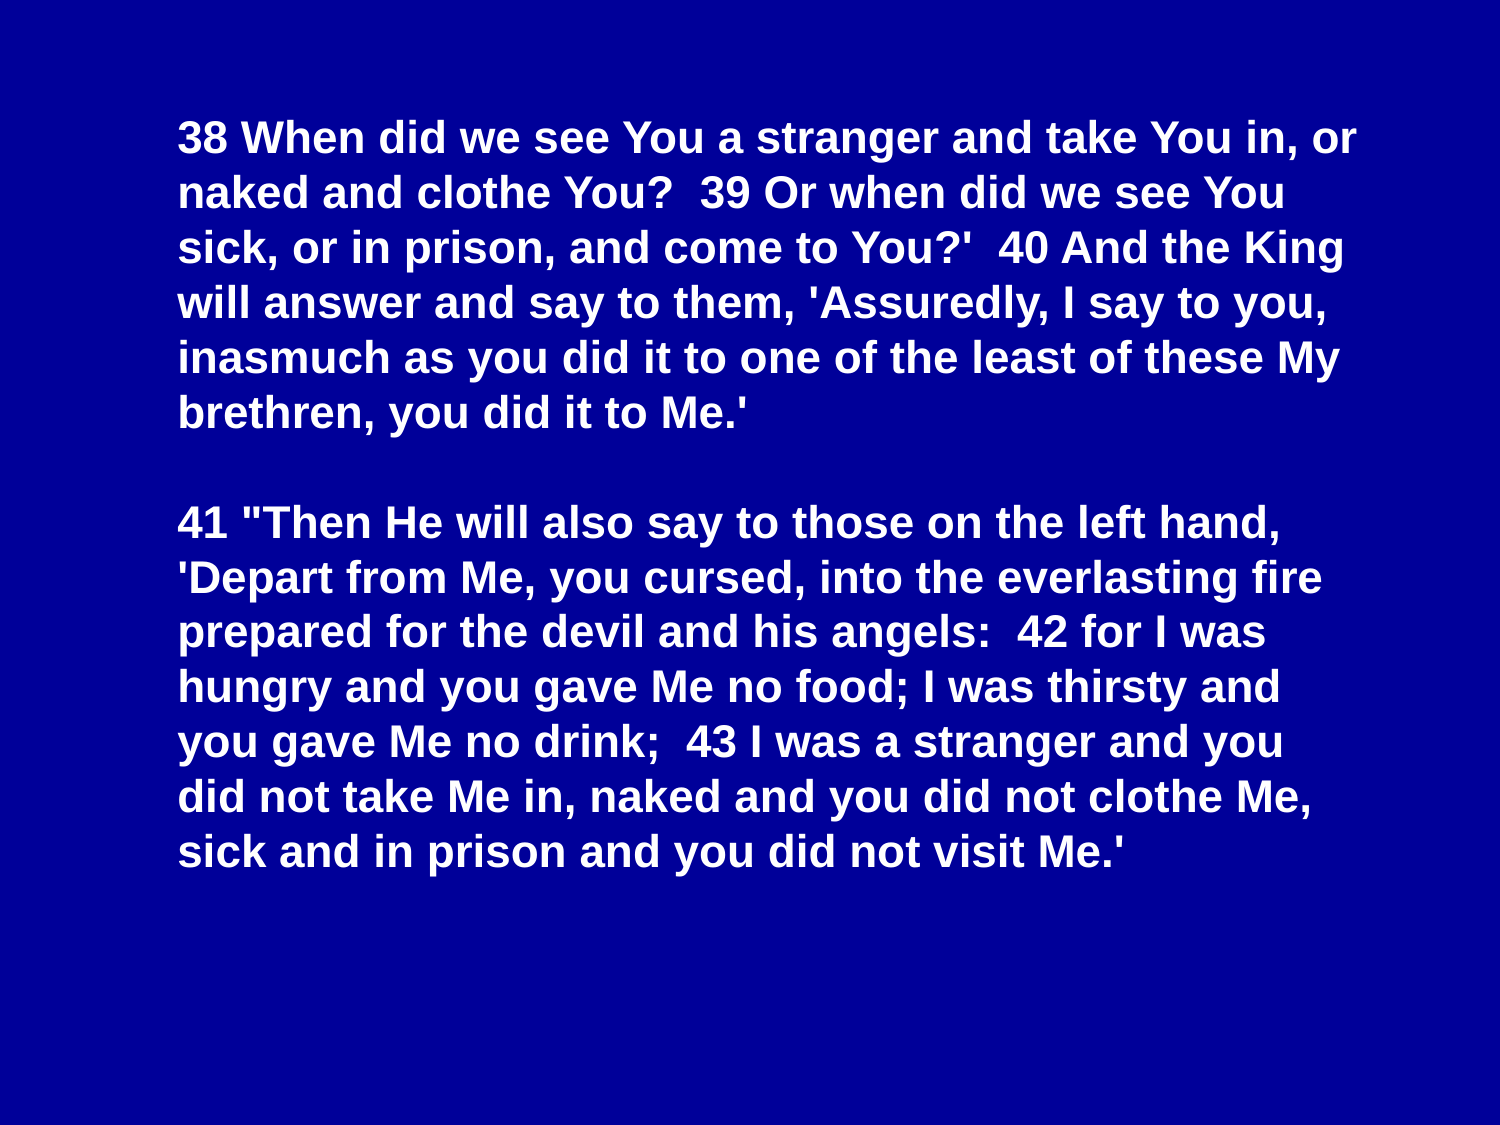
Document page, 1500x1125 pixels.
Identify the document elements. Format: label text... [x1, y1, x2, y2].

text_box [87, 74, 1400, 238]
text_box 38 When did we see You a stranger and take You in, or naked and clothe You? 39 Or when did we see You sick, or in prison, and come to You?' 40 And the King will answer and say to them, 'Assuredly, I say to you, inasmuch as you did it to one of the least of these My brethren, you did it to Me.' 41 "Then He will also say to those on the left hand, 'Depart from Me, you cursed, into the everlasting fire prepared for the devil and his angels: 42 for I was hungry and you gave Me no food; I was thirsty and you gave Me no drink; 43 I was a stranger and you did not take Me in, naked and you did not clothe Me, sick and in prison and you did not visit Me.' [162, 99, 1375, 940]
